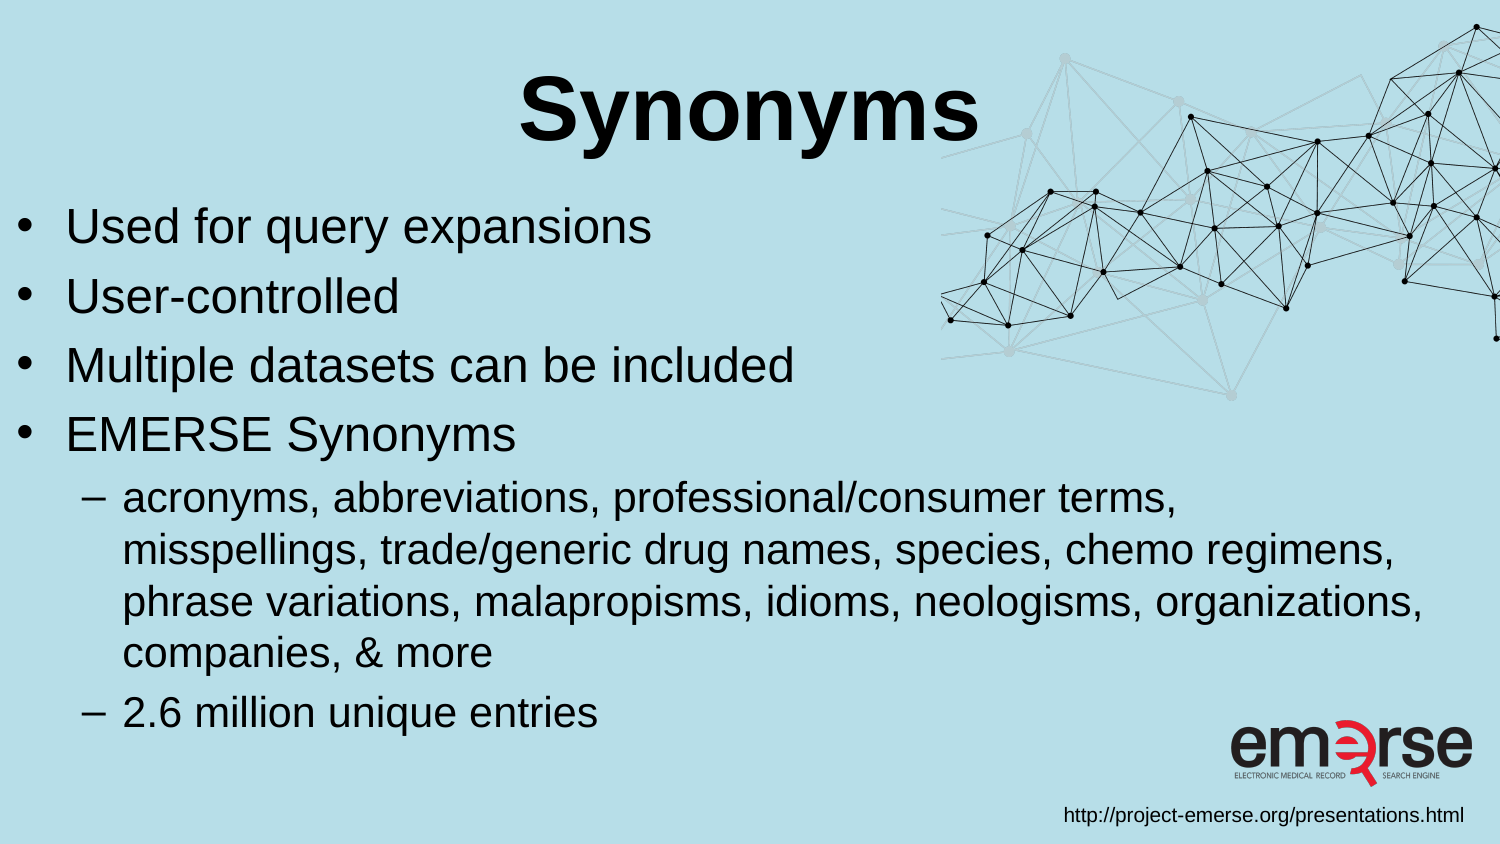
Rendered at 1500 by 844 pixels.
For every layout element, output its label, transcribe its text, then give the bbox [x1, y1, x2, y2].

text_box http://project-emerse.org/presentations.html [1048, 794, 1497, 835]
picture [940, 8, 1500, 406]
list Used for query expansions User-controlled Multiple datasets can be included EMERSE Synonyms acronyms, abbreviations, professional/consumer terms, misspellings, trade/generic drug names, species, chemo regimens, phrase variations, malapropisms, idioms, neologisms, organizations, companies, & more 2.6 million unique entries [1, 187, 1442, 744]
picture [1230, 720, 1473, 787]
title Synonyms [75, 33, 935, 175]
